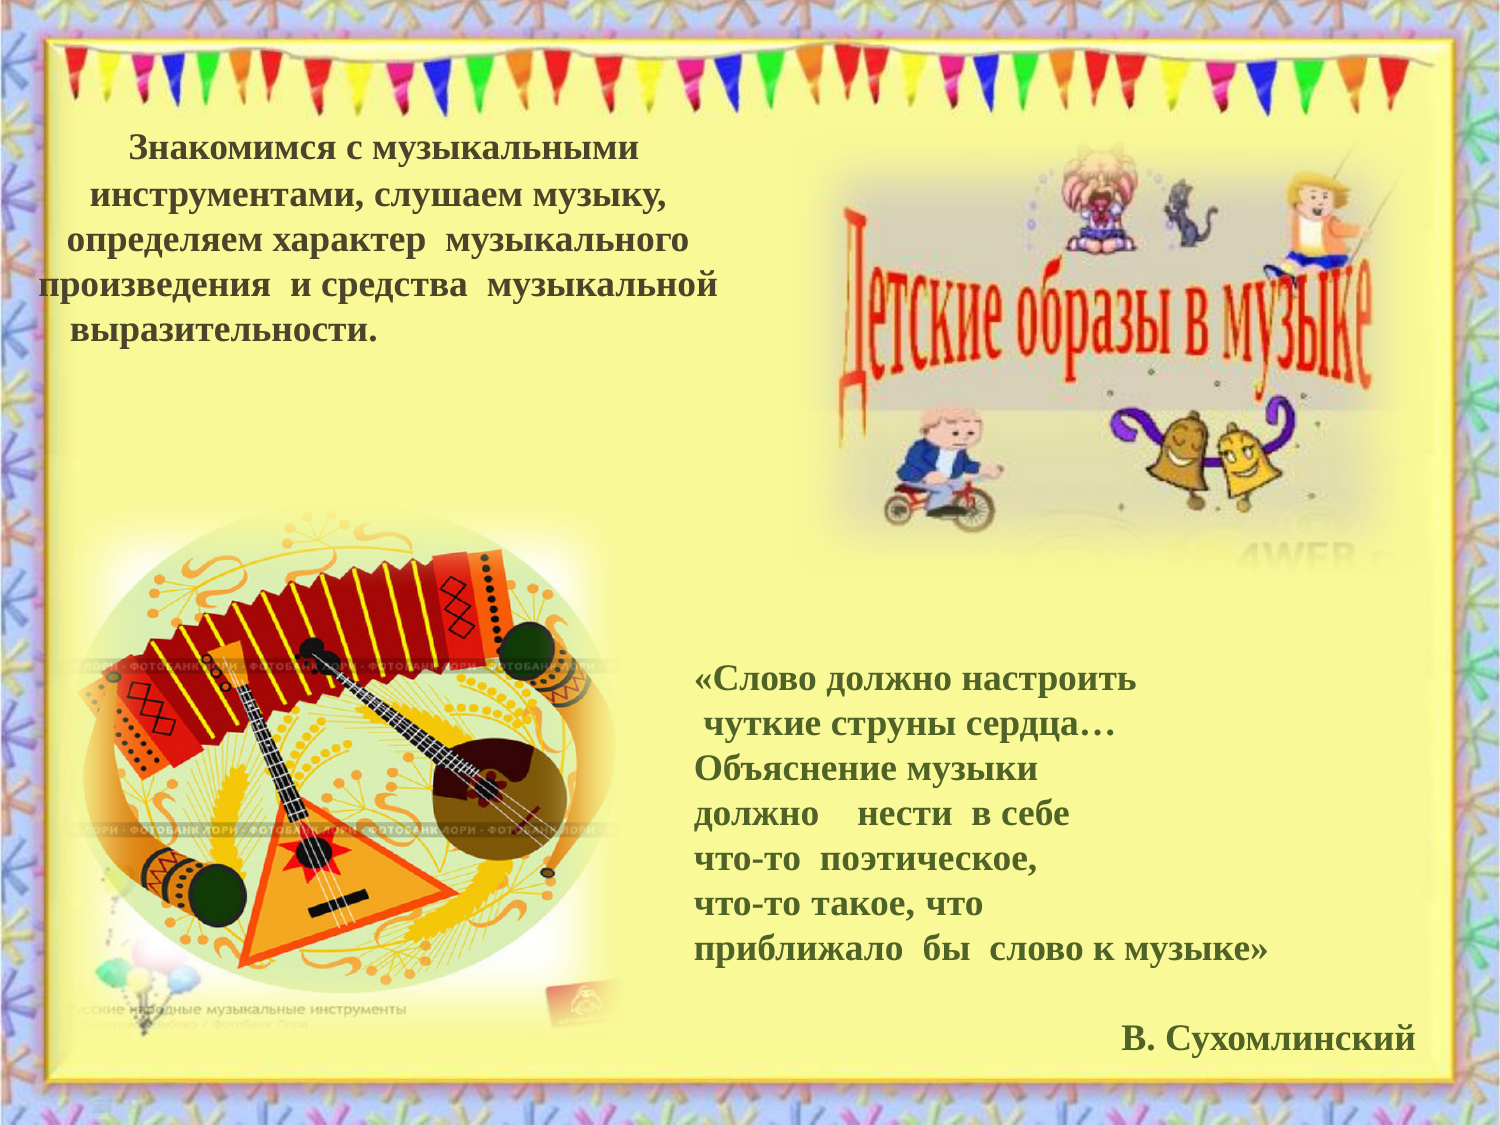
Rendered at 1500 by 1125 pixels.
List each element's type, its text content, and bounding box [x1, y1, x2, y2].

text_box «Слово должно настроить чуткие струны сердца… Объяснение музыки должно нести в себе что-то поэтическое, что-то такое, что приближало бы слово к музыке» В. Сухомлинский [679, 645, 1483, 1065]
picture [0, 0, 1500, 1125]
text_box Знакомимся с музыкальными инструментами, слушаем музыку, определяем характер музыкального произведения и средства музыкальной выразительности. [3, 101, 754, 357]
